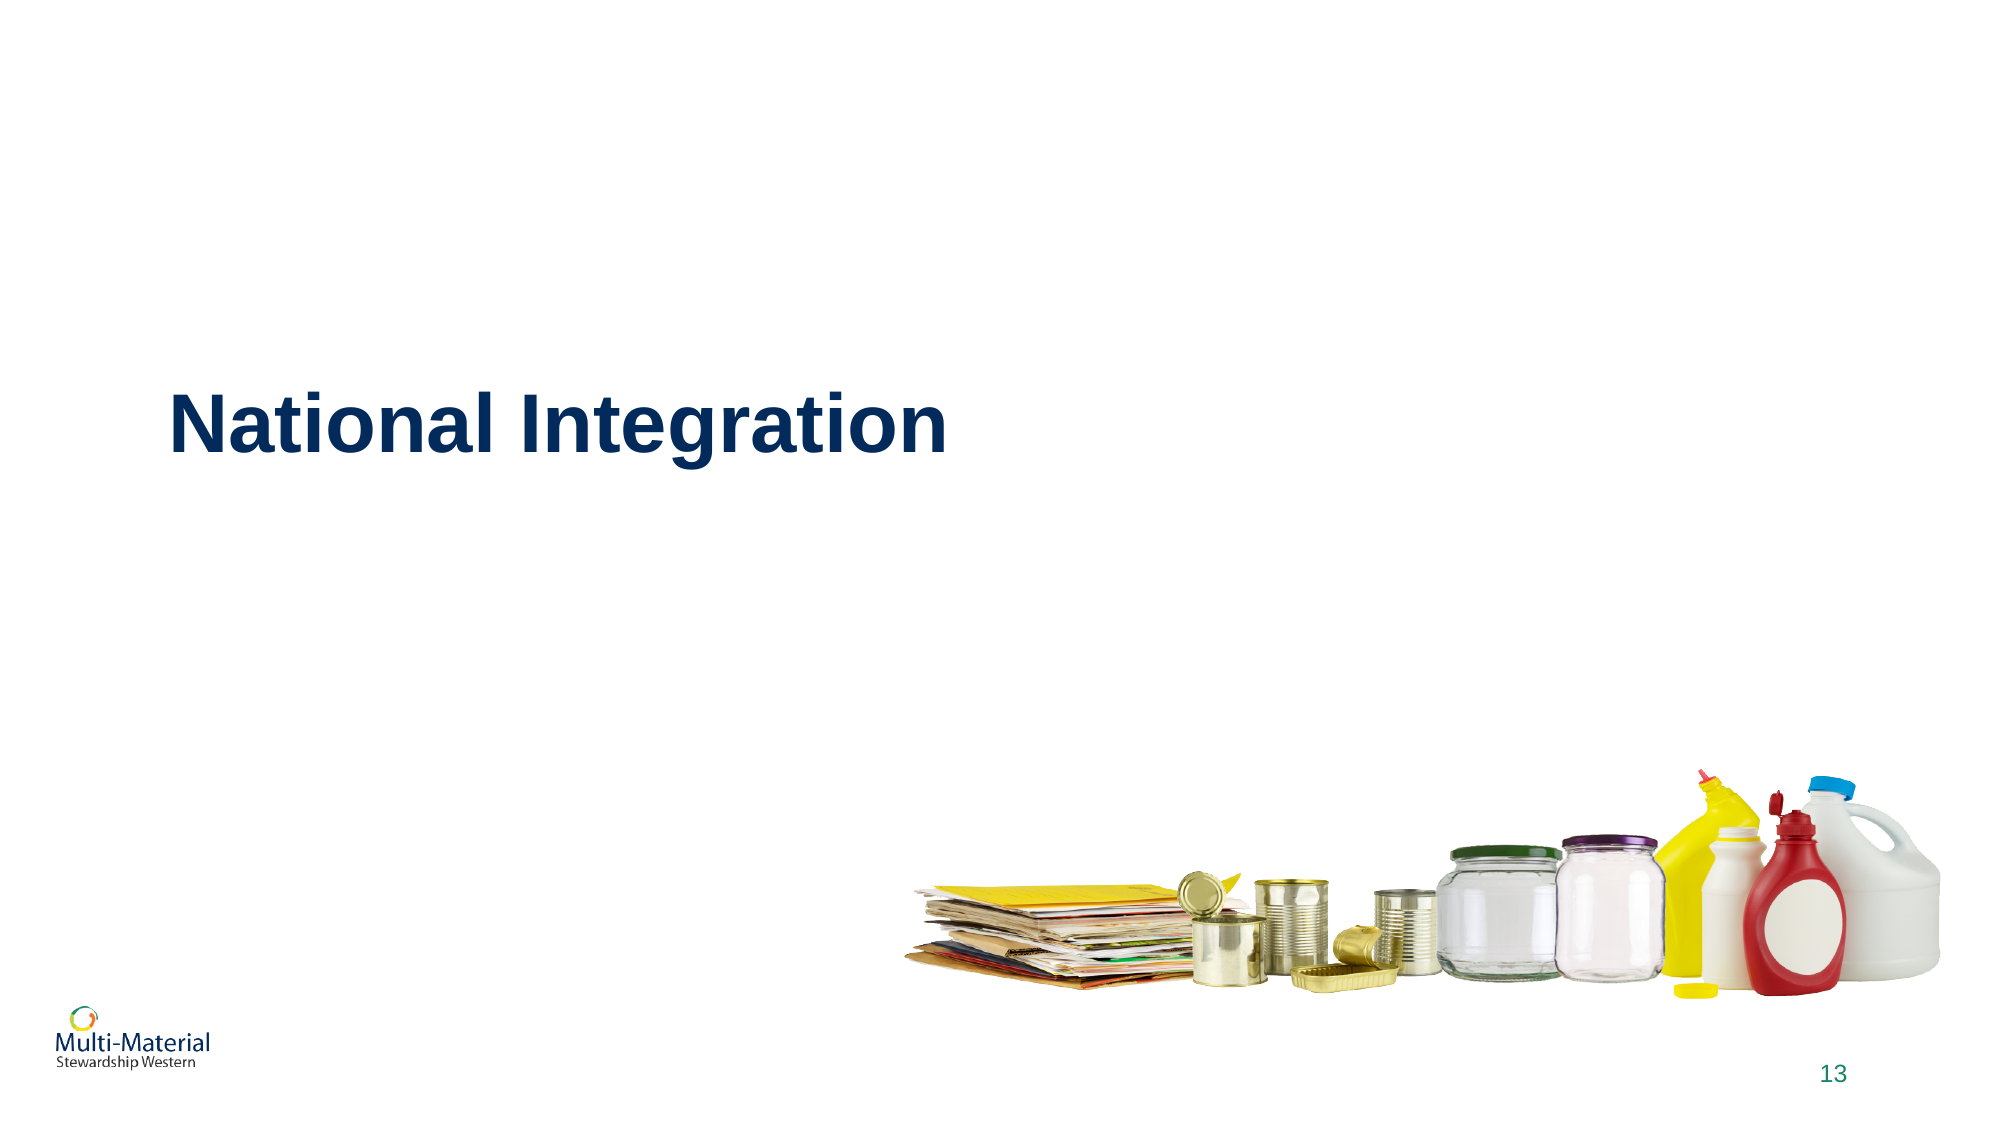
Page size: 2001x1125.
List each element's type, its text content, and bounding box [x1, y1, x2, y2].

title National Integration [153, 252, 1854, 476]
picture [901, 769, 1941, 999]
slide_number 13 [1412, 1042, 1863, 1103]
picture [54, 1006, 211, 1071]
